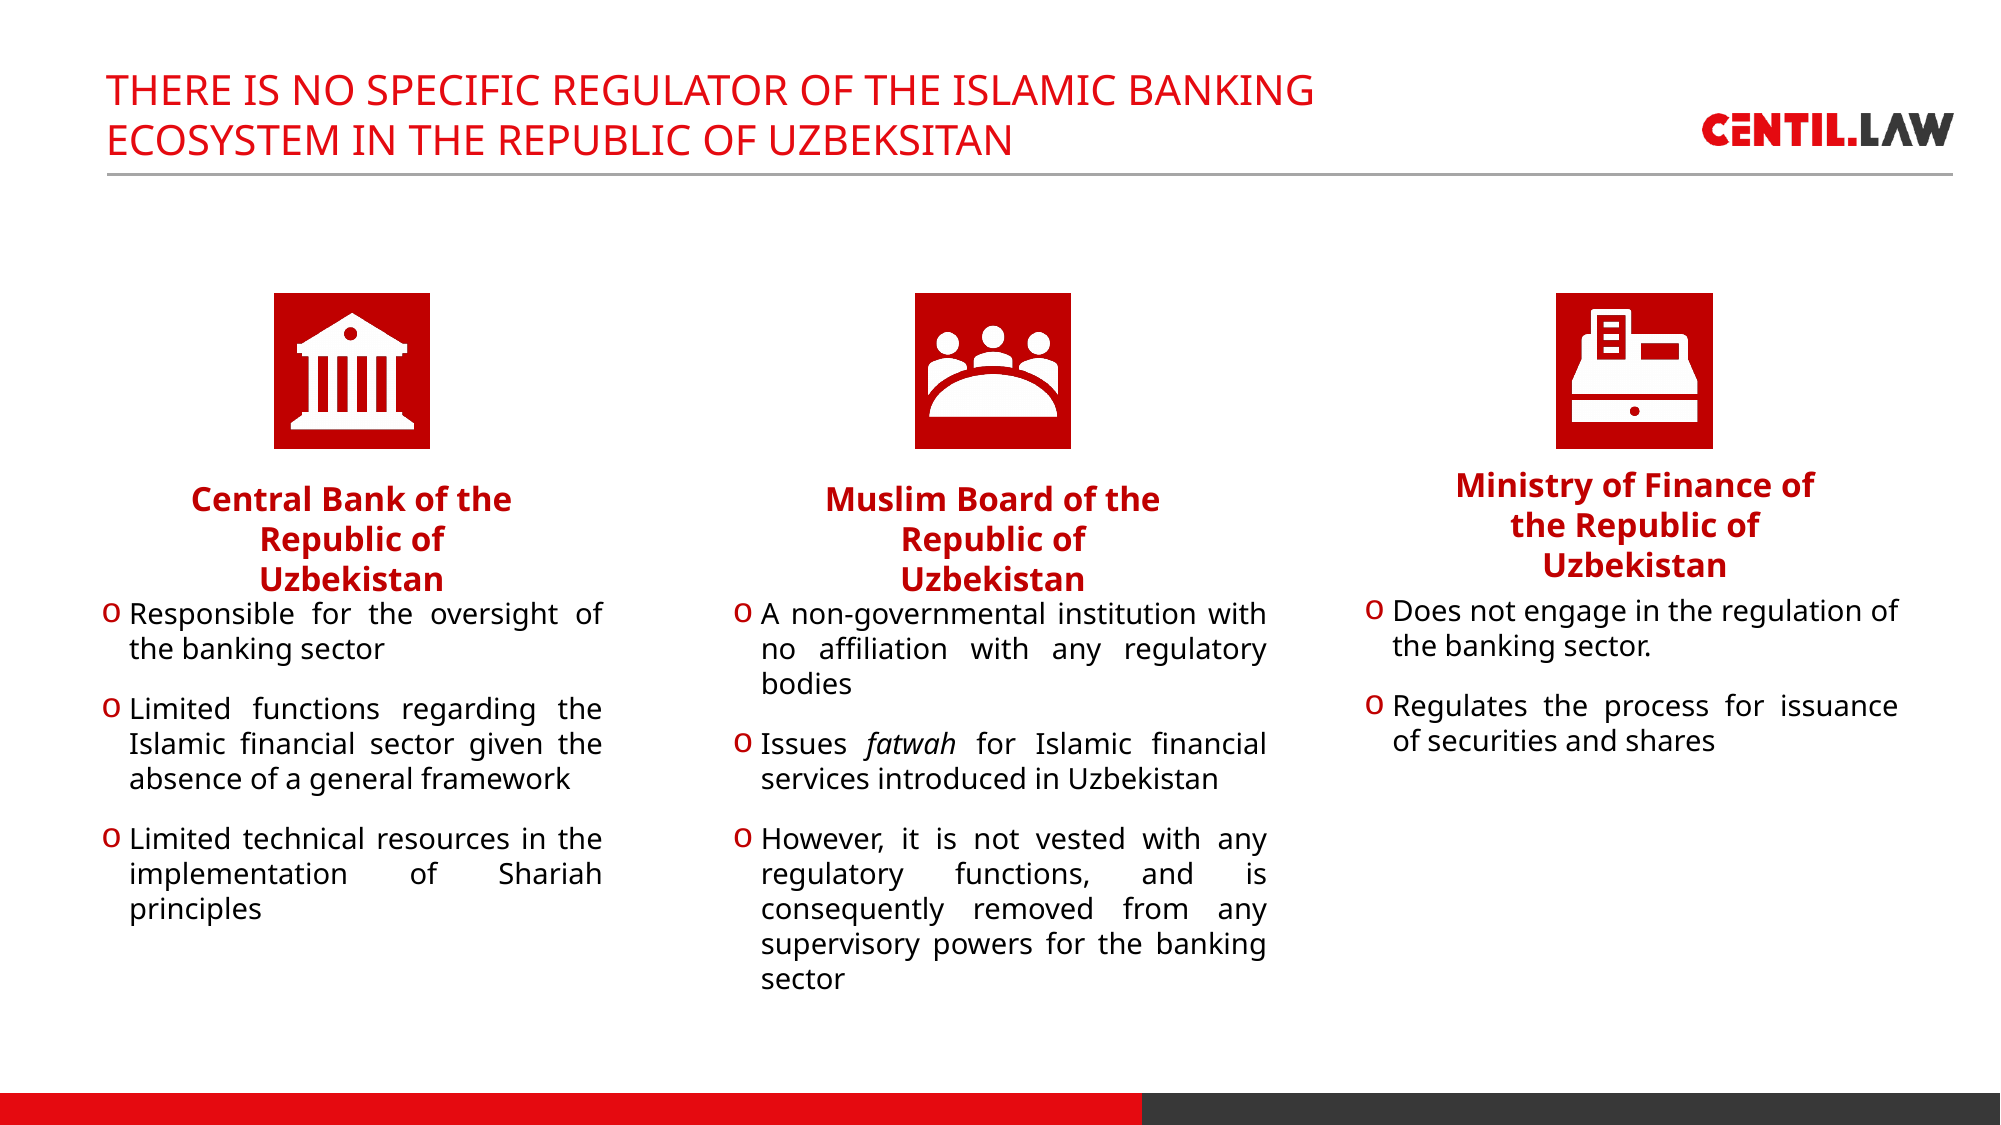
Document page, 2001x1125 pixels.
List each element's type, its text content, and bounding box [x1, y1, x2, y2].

picture [274, 293, 430, 449]
text_box Muslim Board of the Republic of Uzbekistan [808, 471, 1178, 588]
picture [915, 293, 1071, 449]
text_box Central Bank of the Republic of Uzbekistan [167, 471, 537, 588]
text_box [1556, 293, 1713, 449]
text_box Responsible for the oversight of the banking sector Limited functions regarding the Islamic financial sector given the absence of a general framework Limited technical resources in the implementation of Shariah principles [86, 588, 618, 933]
text_box [1142, 1093, 2000, 1125]
picture [1559, 293, 1710, 444]
text_box A non-governmental institution with no affiliation with any regulatory bodies Issues fatwah for Islamic financial services introduced in Uzbekistan However, it is not vested with any regulatory functions, and is consequently removed from any supervisory powers for the banking sector [717, 588, 1283, 1003]
text_box Does not engage in the regulation of the banking sector. Regulates the process for issuance of securities and shares [1349, 585, 1914, 825]
picture [1702, 113, 1954, 146]
text_box Ministry of Finance of the Republic of Uzbekistan [1430, 457, 1840, 585]
text_box THERE IS NO SPECIFIC REGULATOR OF THE ISLAMIC BANKING ECOSYSTEM IN THE REPUBLIC OF UZBEKSITAN [91, 56, 1566, 172]
text_box [0, 1093, 1142, 1125]
